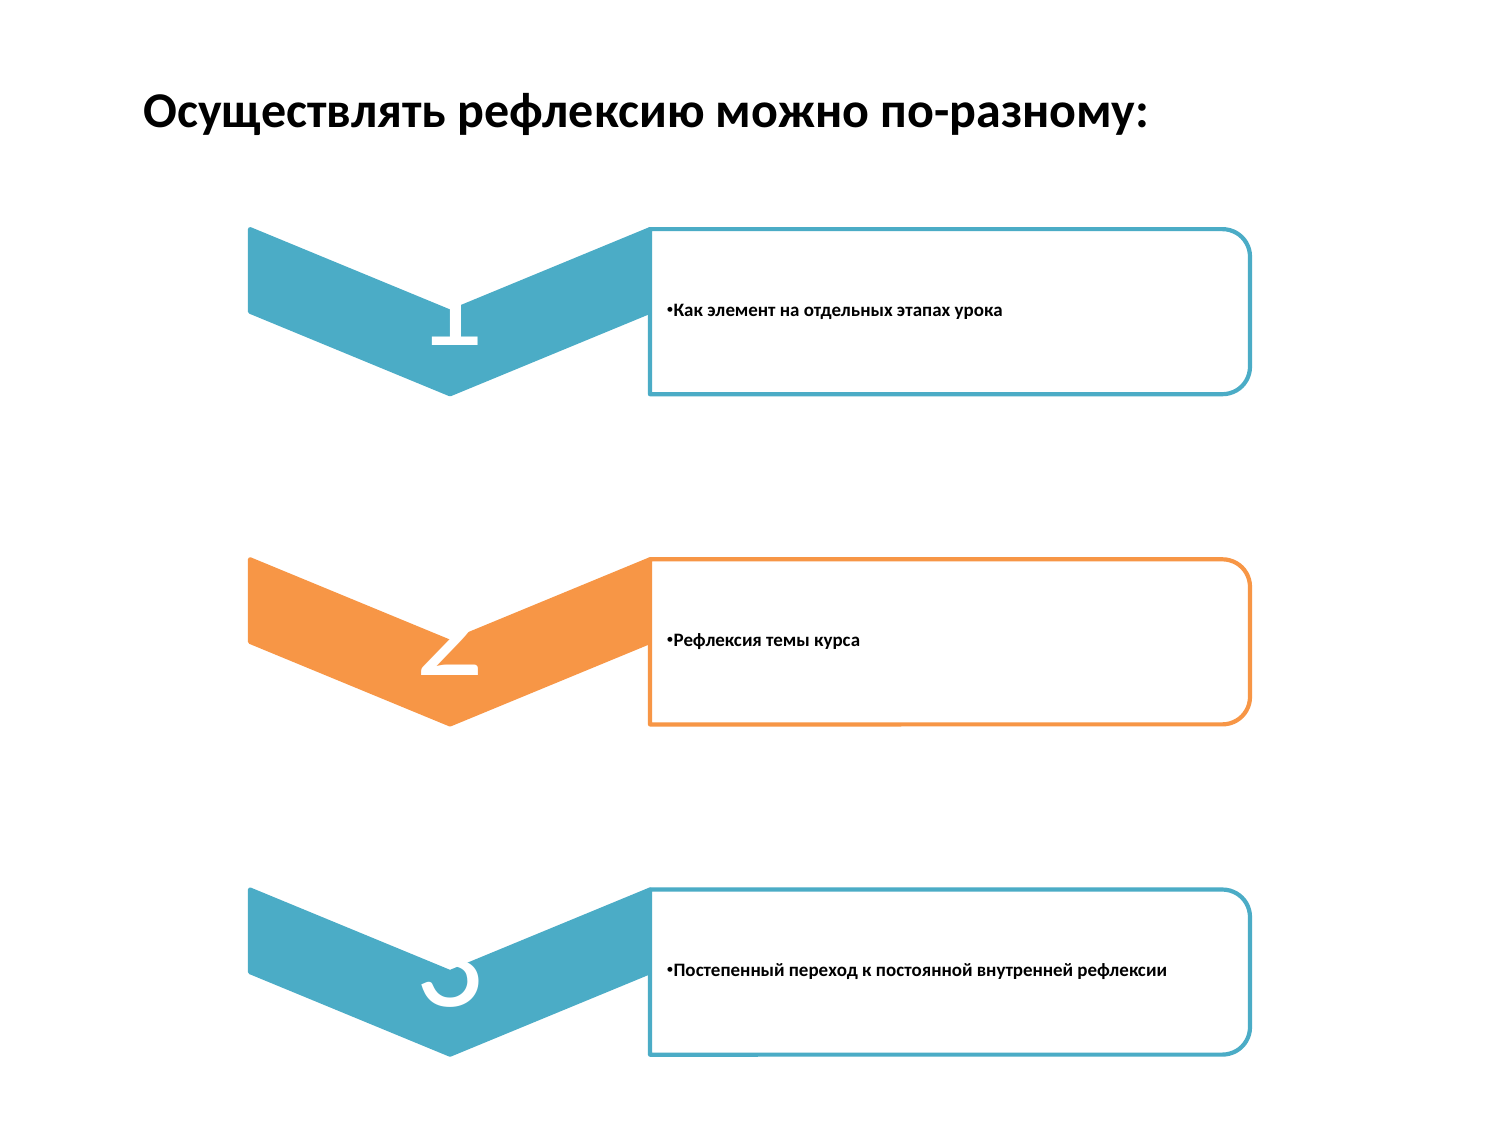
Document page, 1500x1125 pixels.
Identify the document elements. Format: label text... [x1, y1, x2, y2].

text_box Осуществлять рефлексию можно по-разному: [128, 70, 1313, 145]
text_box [249, 228, 1251, 1055]
